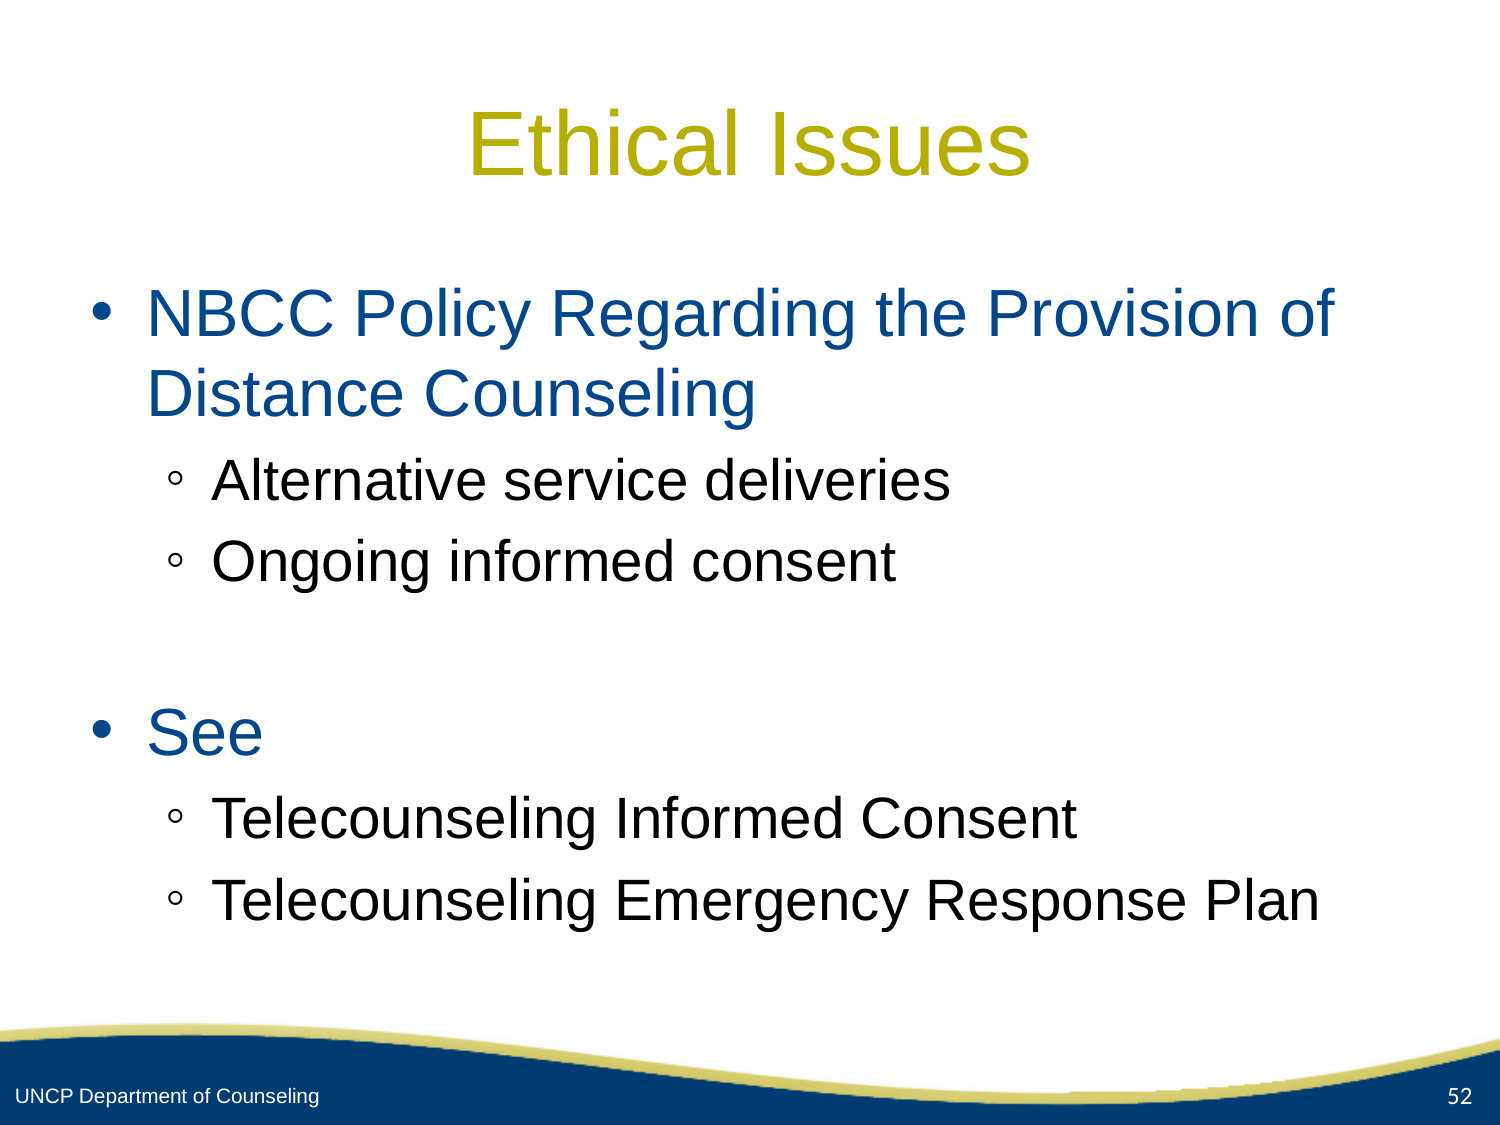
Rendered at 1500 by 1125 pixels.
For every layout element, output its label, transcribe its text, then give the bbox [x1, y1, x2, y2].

list NBCC Policy Regarding the Provision of Distance Counseling Alternative service deliveries Ongoing informed consent See Telecounseling Informed Consent Telecounseling Emergency Response Plan [75, 262, 1425, 1005]
slide_number 52 [1137, 1065, 1488, 1125]
picture [0, 1013, 1500, 1125]
title Ethical Issues [75, 45, 1425, 233]
